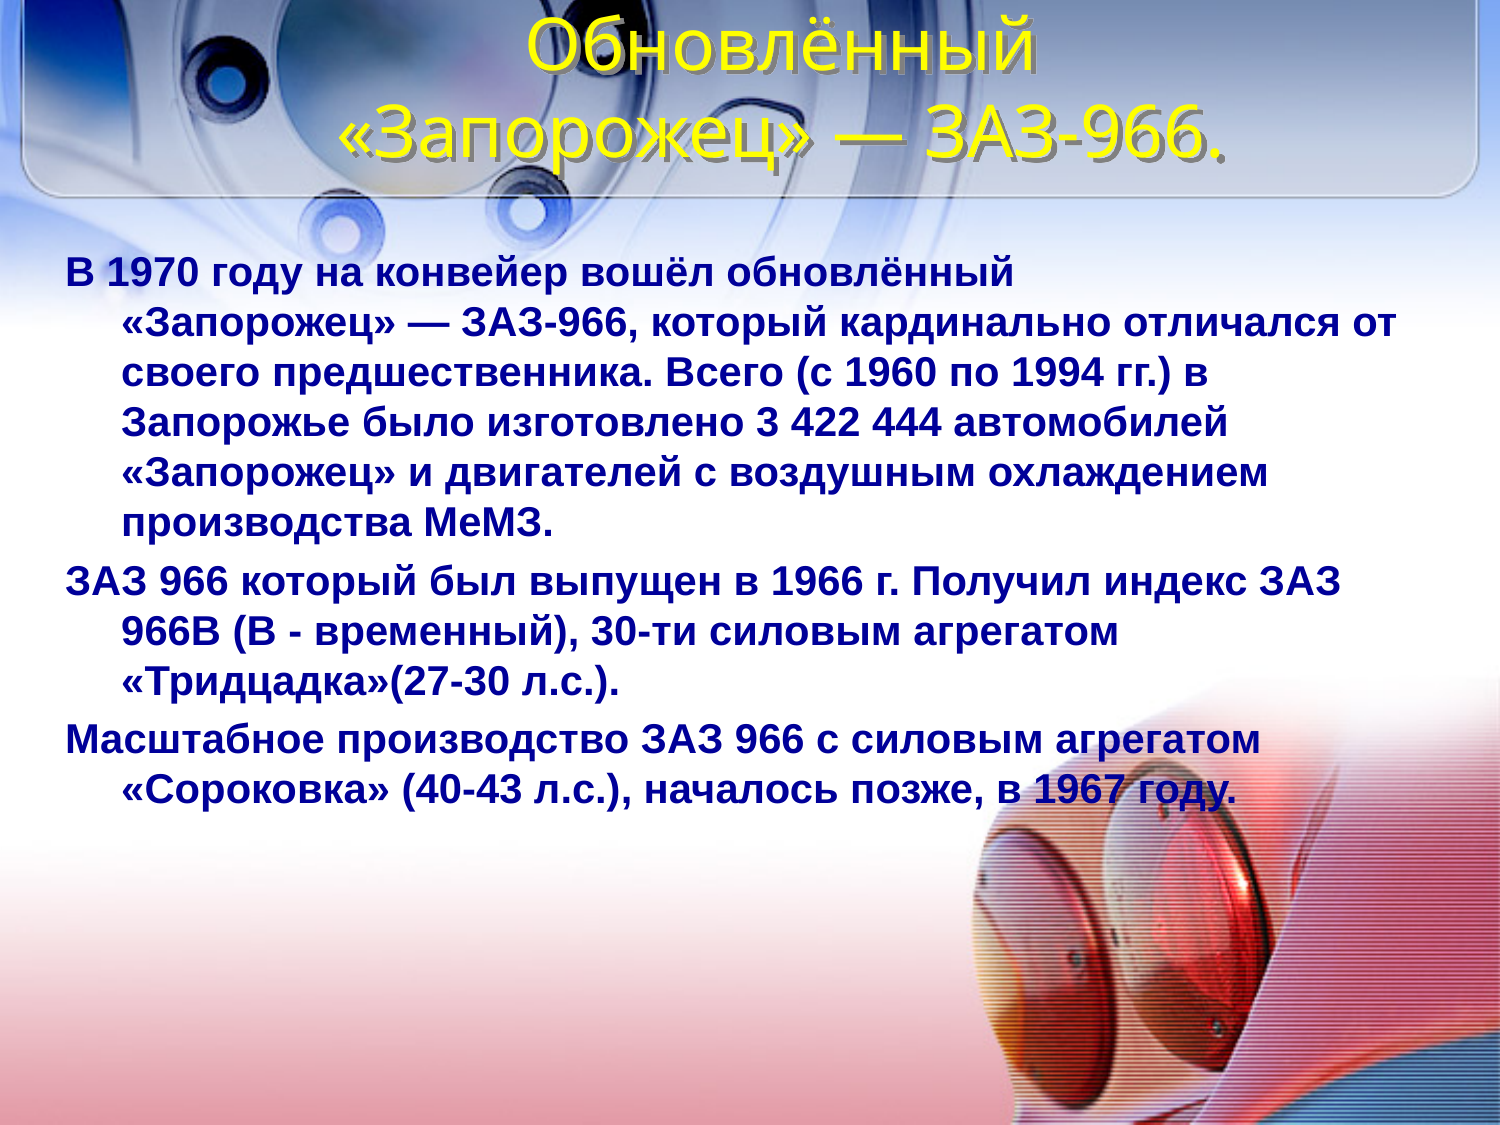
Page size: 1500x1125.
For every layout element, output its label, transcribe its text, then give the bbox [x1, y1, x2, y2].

list В 1970 году на конвейер вошёл обновлённый «Запорожец» — ЗАЗ-966, который кардинально отличался от своего предшественника. Всего (с 1960 по 1994 гг.) в Запорожье было изготовлено 3 422 444 автомобилей «Запорожец» и двигателей с воздушным охлаждением производства МеМЗ. ЗАЗ 966 который был выпущен в 1966 г. Получил индекс ЗАЗ 966В (В - временный), 30-ти силовым агрегатом «Тридцадка»(27-30 л.с.). Масштабное производство ЗАЗ 966 с силовым агрегатом «Сороковка» (40-43 л.с.), началось позже, в 1967 году. [50, 237, 1450, 1013]
picture [0, 0, 1500, 1125]
title Обновлённый «Запорожец» — ЗАЗ-966. [212, 37, 1350, 133]
